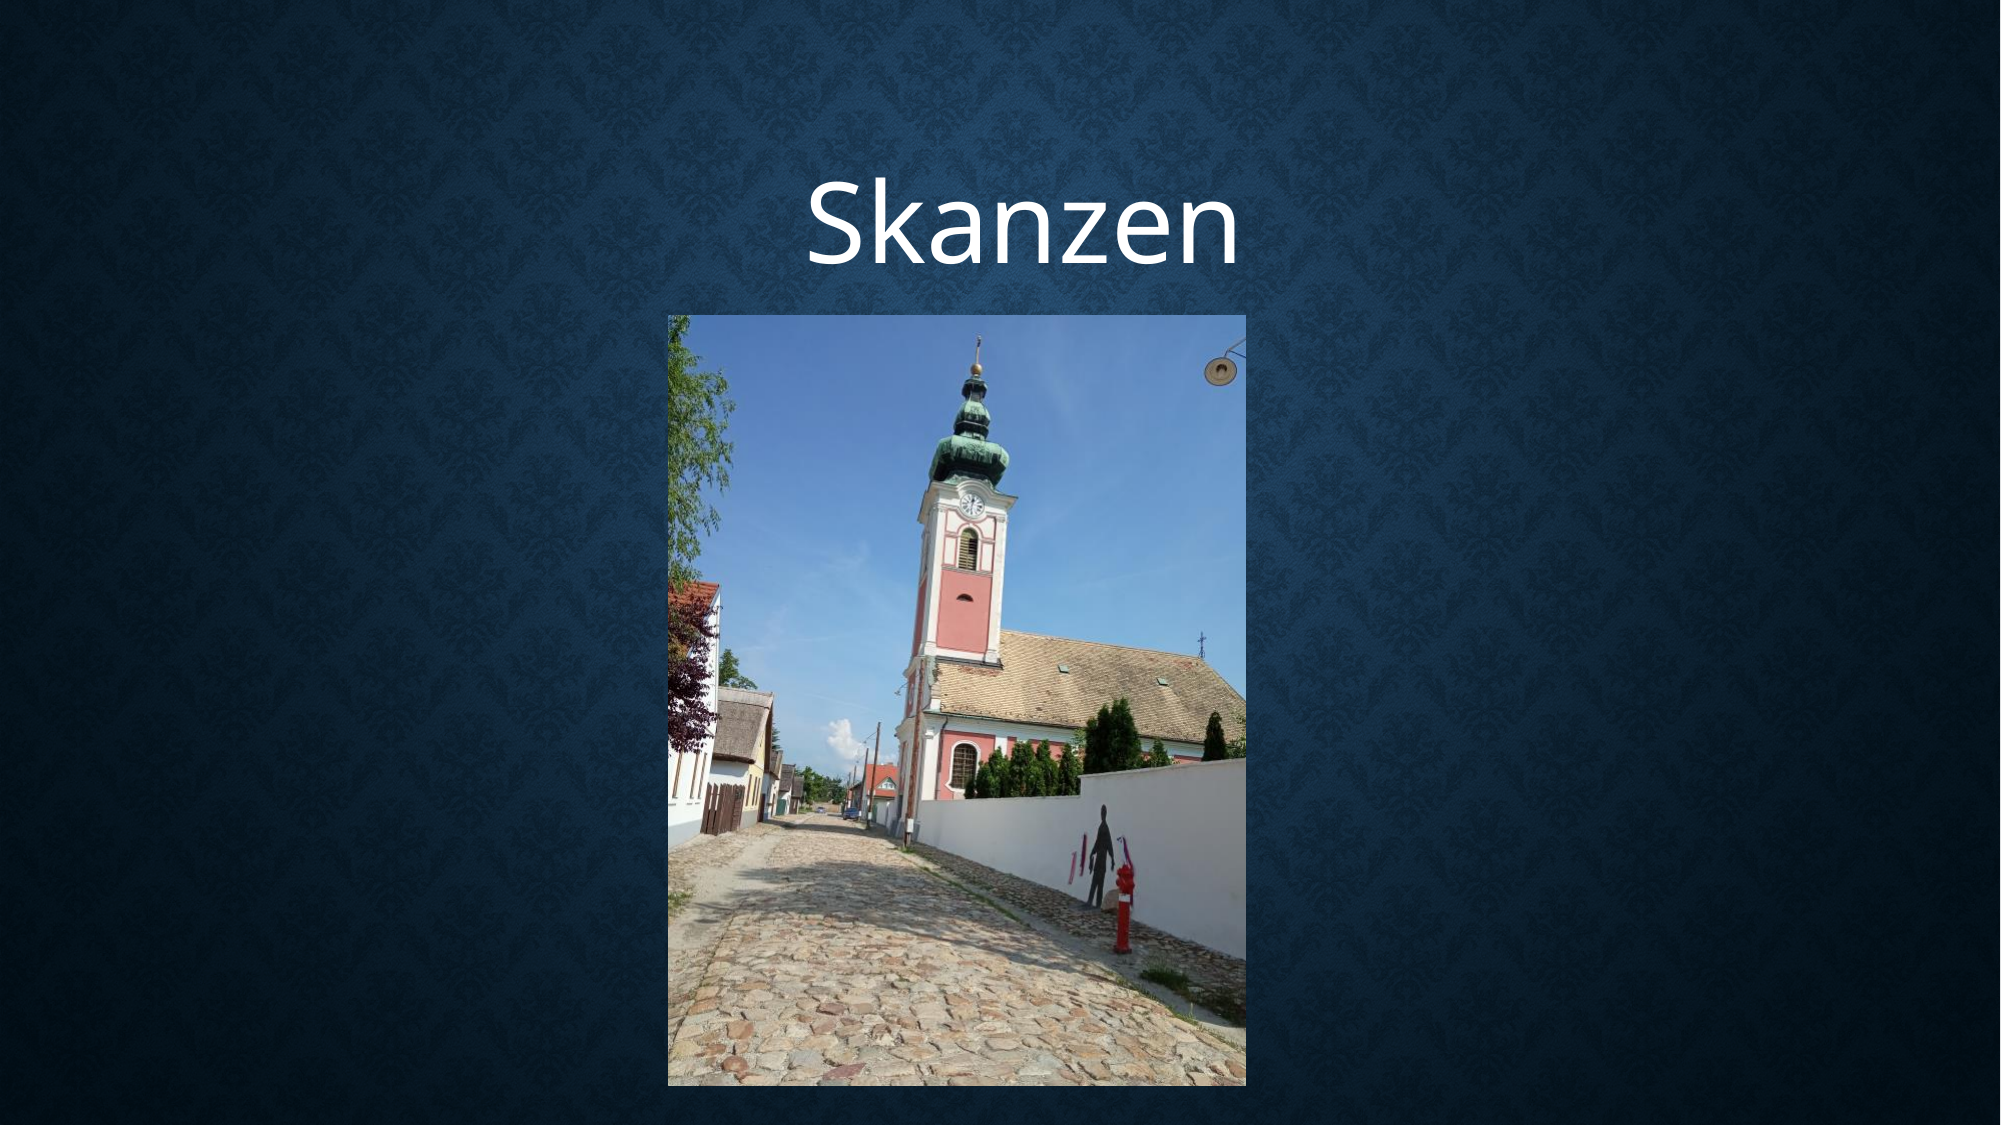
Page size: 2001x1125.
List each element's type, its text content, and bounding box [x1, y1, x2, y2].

picture [668, 314, 1247, 1086]
text_box Skanzen [789, 143, 1553, 294]
